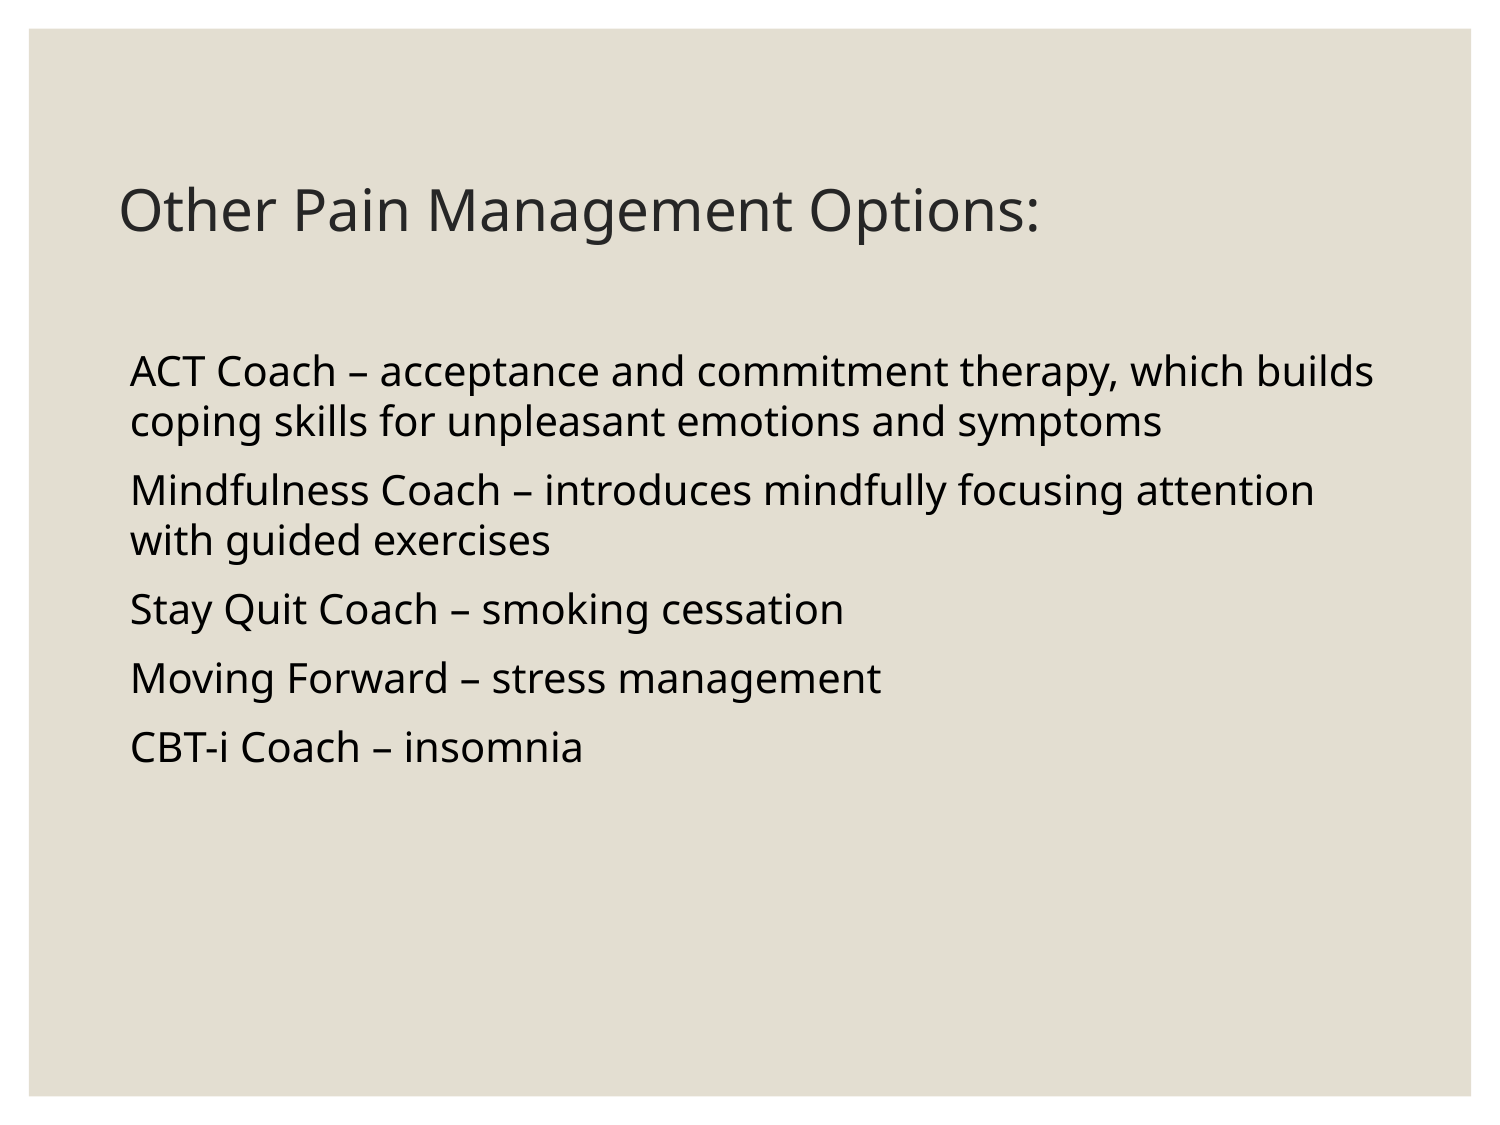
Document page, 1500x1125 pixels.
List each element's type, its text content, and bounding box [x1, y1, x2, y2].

title Other Pain Management Options: [103, 103, 1397, 322]
list ACT Coach – acceptance and commitment therapy, which builds coping skills for unpleasant emotions and symptoms Mindfulness Coach – introduces mindfully focusing attention with guided exercises Stay Quit Coach – smoking cessation Moving Forward – stress management CBT-i Coach – insomnia [103, 337, 1397, 973]
